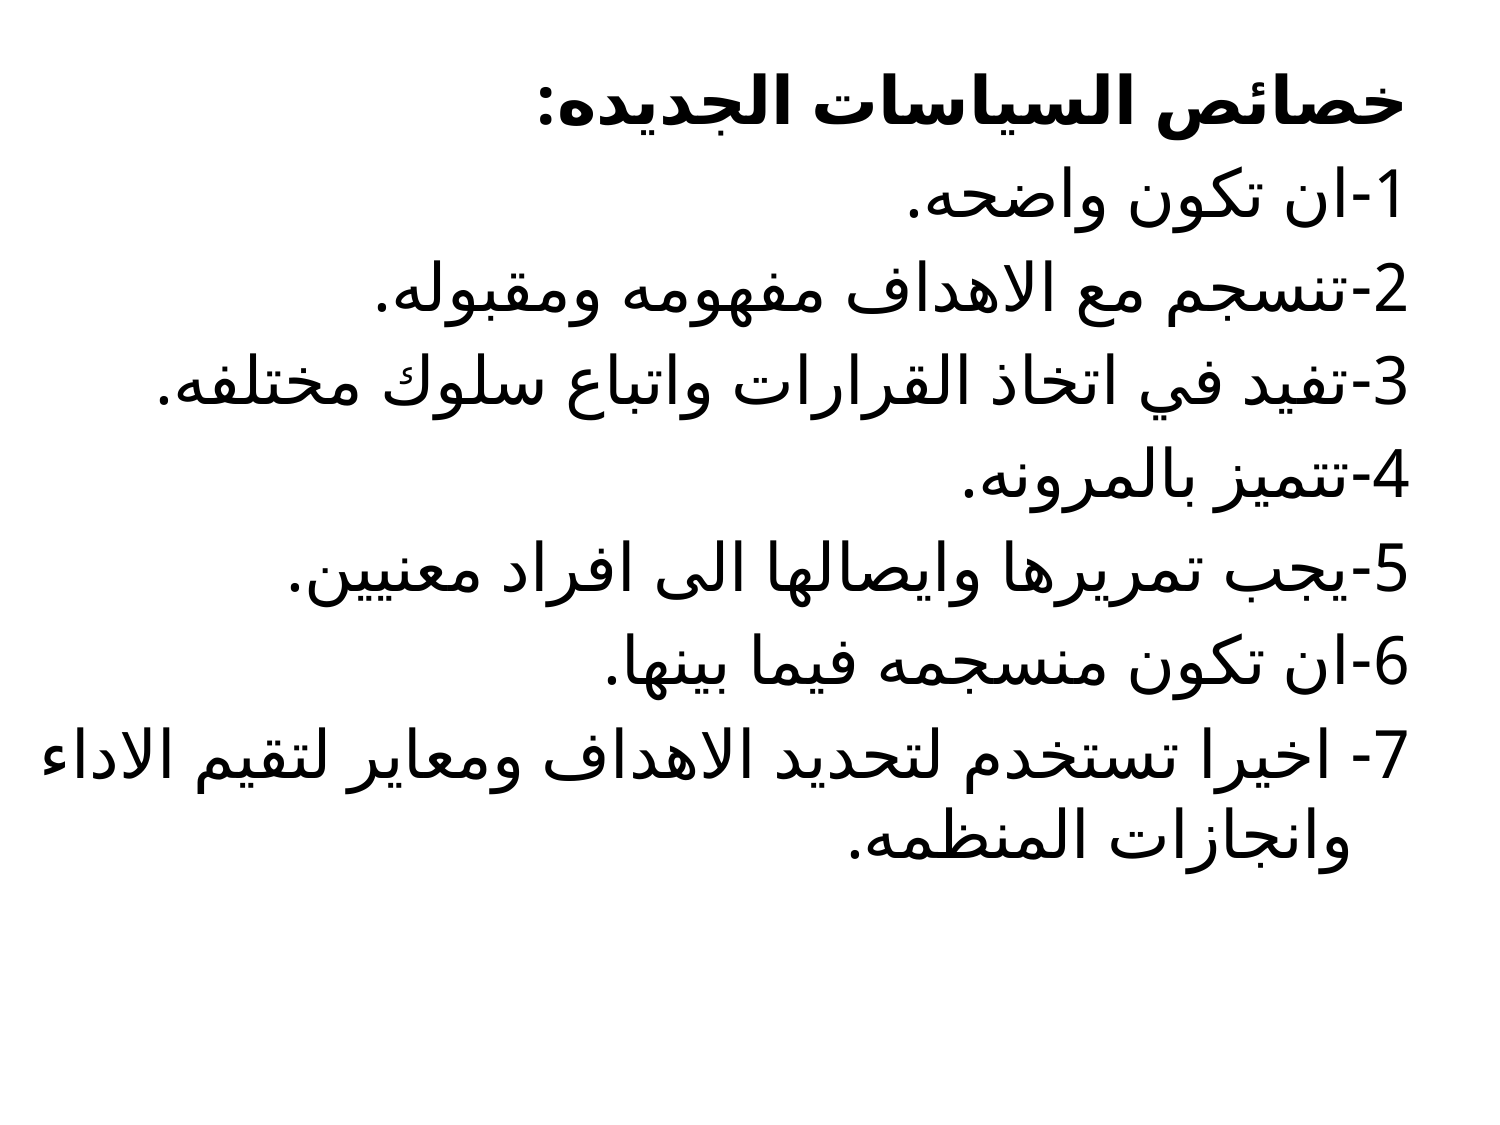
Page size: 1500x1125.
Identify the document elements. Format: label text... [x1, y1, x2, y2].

list خصائص السياسات الجديده: 1- ان تكون واضحه. 2- تنسجم مع الاهداف مفهومه ومقبوله. 3- تفيد في اتخاذ القرارات واتباع سلوك مختلفه. 4- تتميز بالمرونه. 5- يجب تمريرها وايصالها الى افراد معنيين. 6- ان تكون منسجمه فيما بينها. 7- اخيرا تستخدم لتحديد الاهداف ومعاير لتقيم الاداء وانجازات المنظمه. [0, 50, 1425, 1125]
